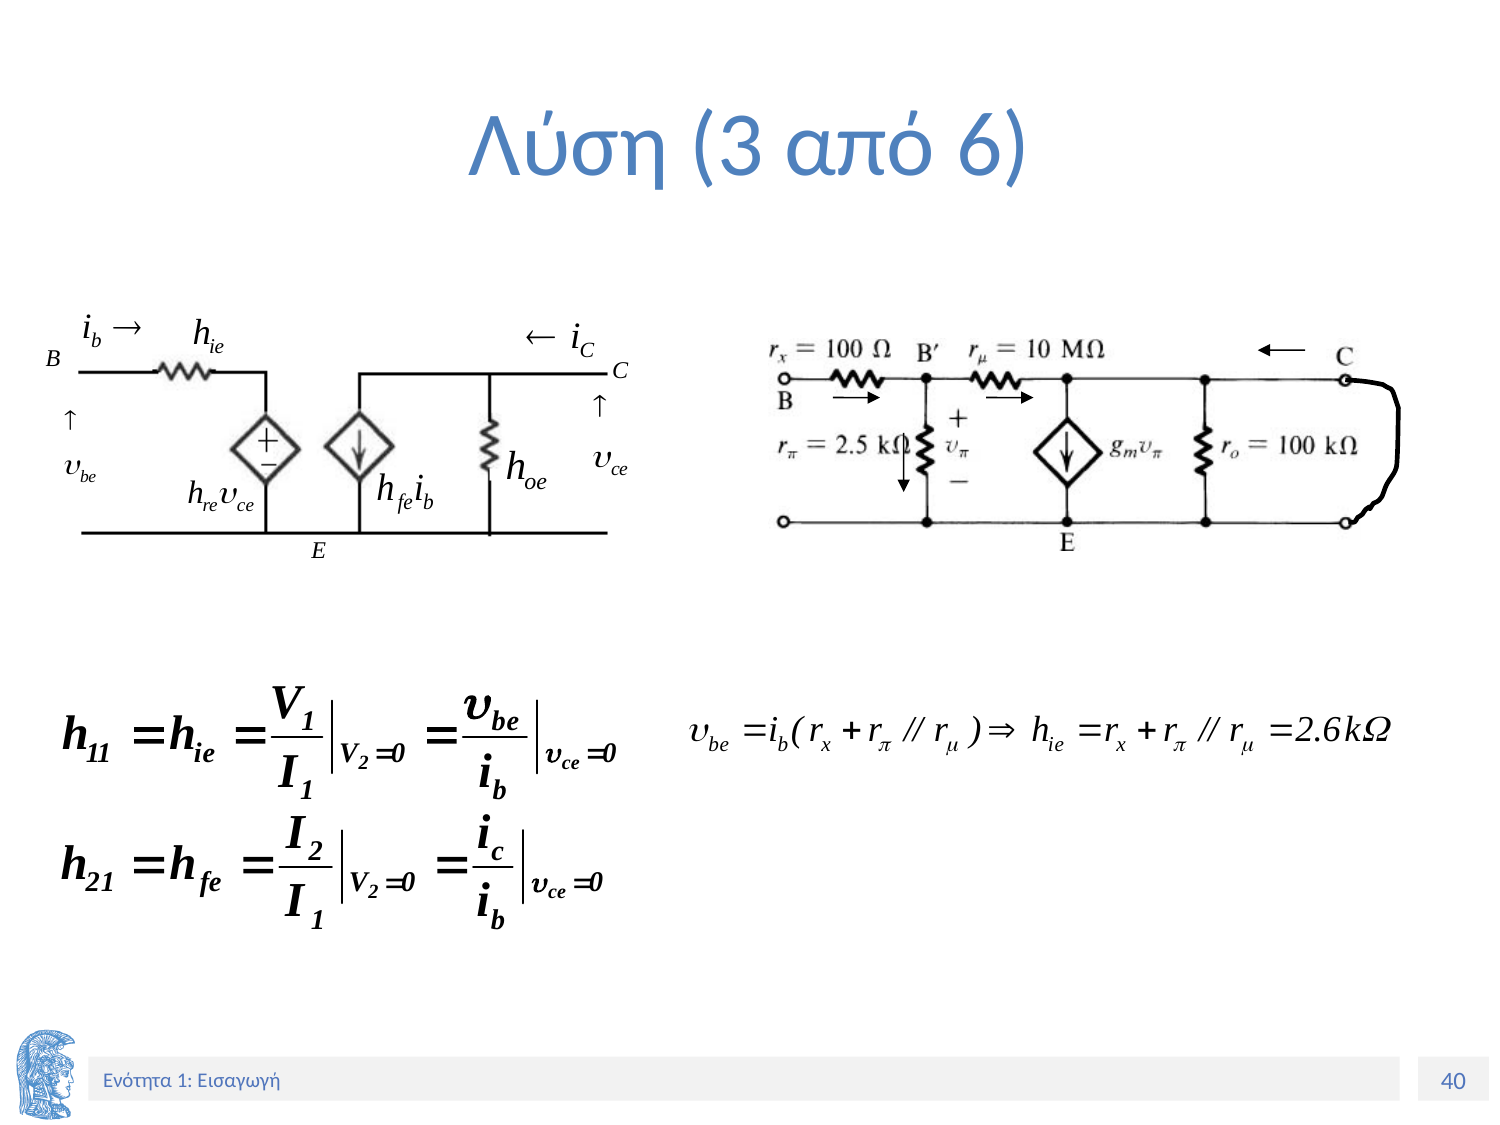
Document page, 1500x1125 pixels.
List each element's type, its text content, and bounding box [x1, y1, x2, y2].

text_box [54, 668, 633, 811]
picture [9, 1026, 81, 1120]
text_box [40, 302, 692, 574]
title Λύση (3 από 6) [75, 45, 1425, 233]
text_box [52, 798, 618, 941]
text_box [767, 338, 1412, 551]
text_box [684, 705, 1400, 764]
